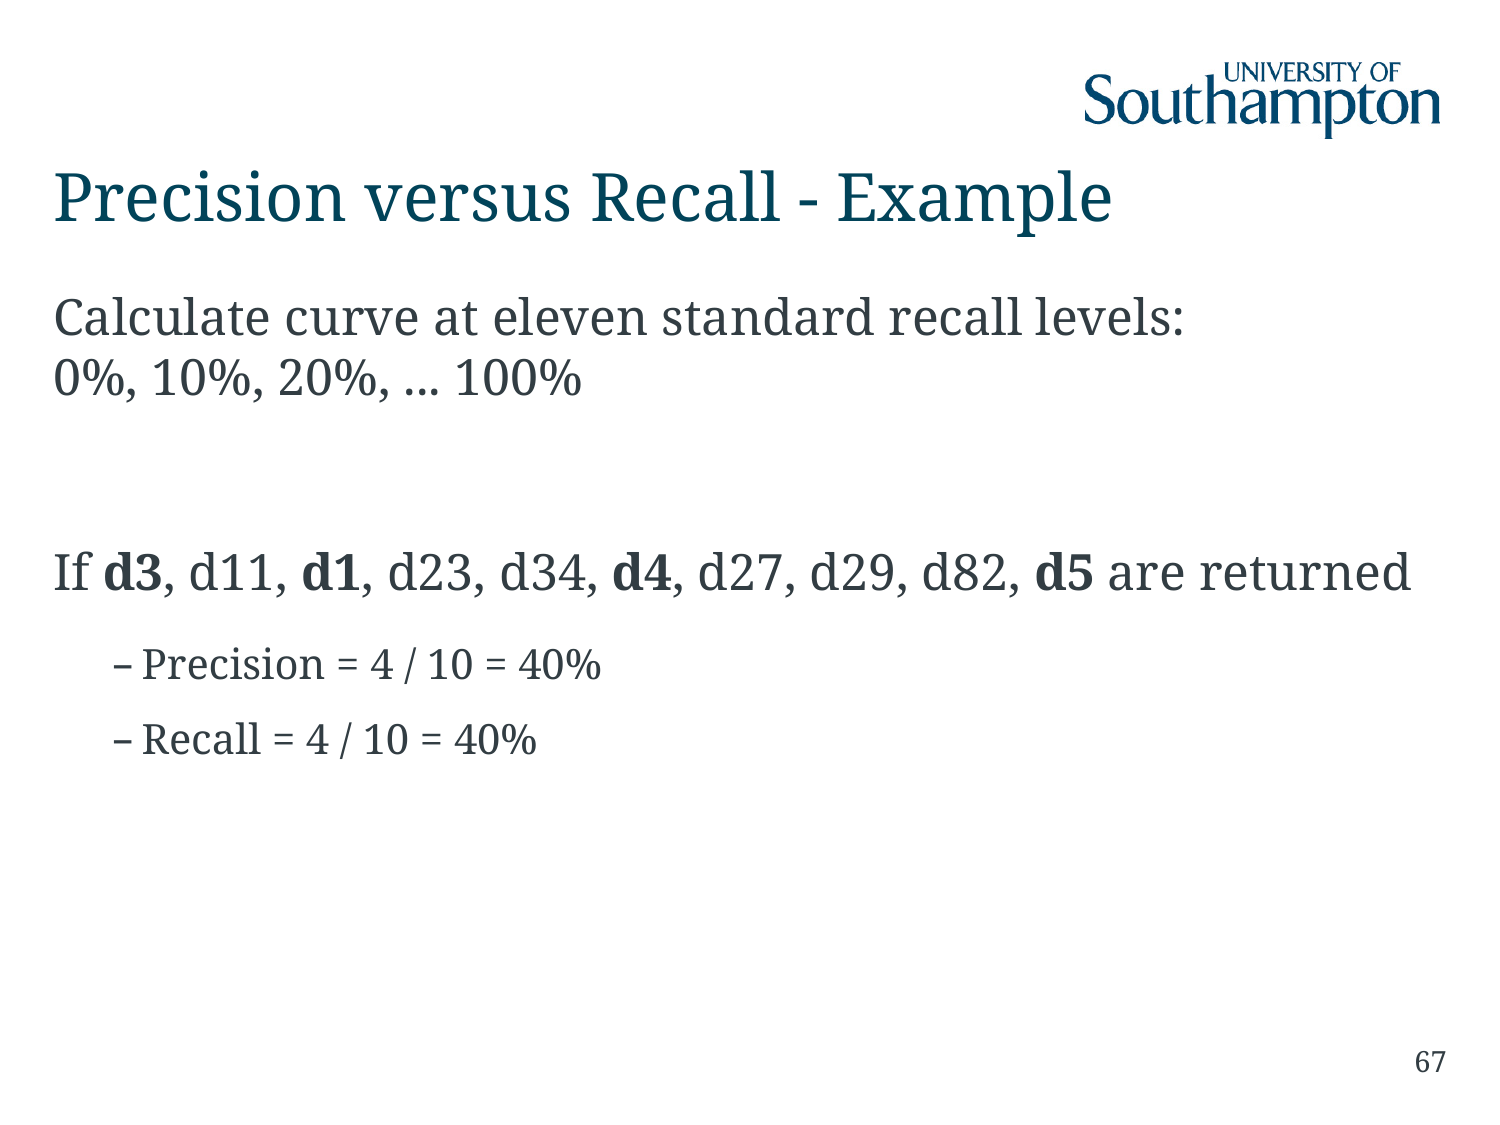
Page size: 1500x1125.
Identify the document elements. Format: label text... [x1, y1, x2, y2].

list Calculate curve at eleven standard recall levels: 0%, 10%, 20%, ... 100% If d3, d11, d1, d23, d34, d4, d27, d29, d82, d5 are returned Precision = 4 / 10 = 40% Recall = 4 / 10 = 40% [52, 277, 1448, 1011]
picture [1085, 62, 1440, 139]
slide_number 67 [1159, 1035, 1448, 1088]
title Precision versus Recall - Example [52, 147, 1448, 255]
